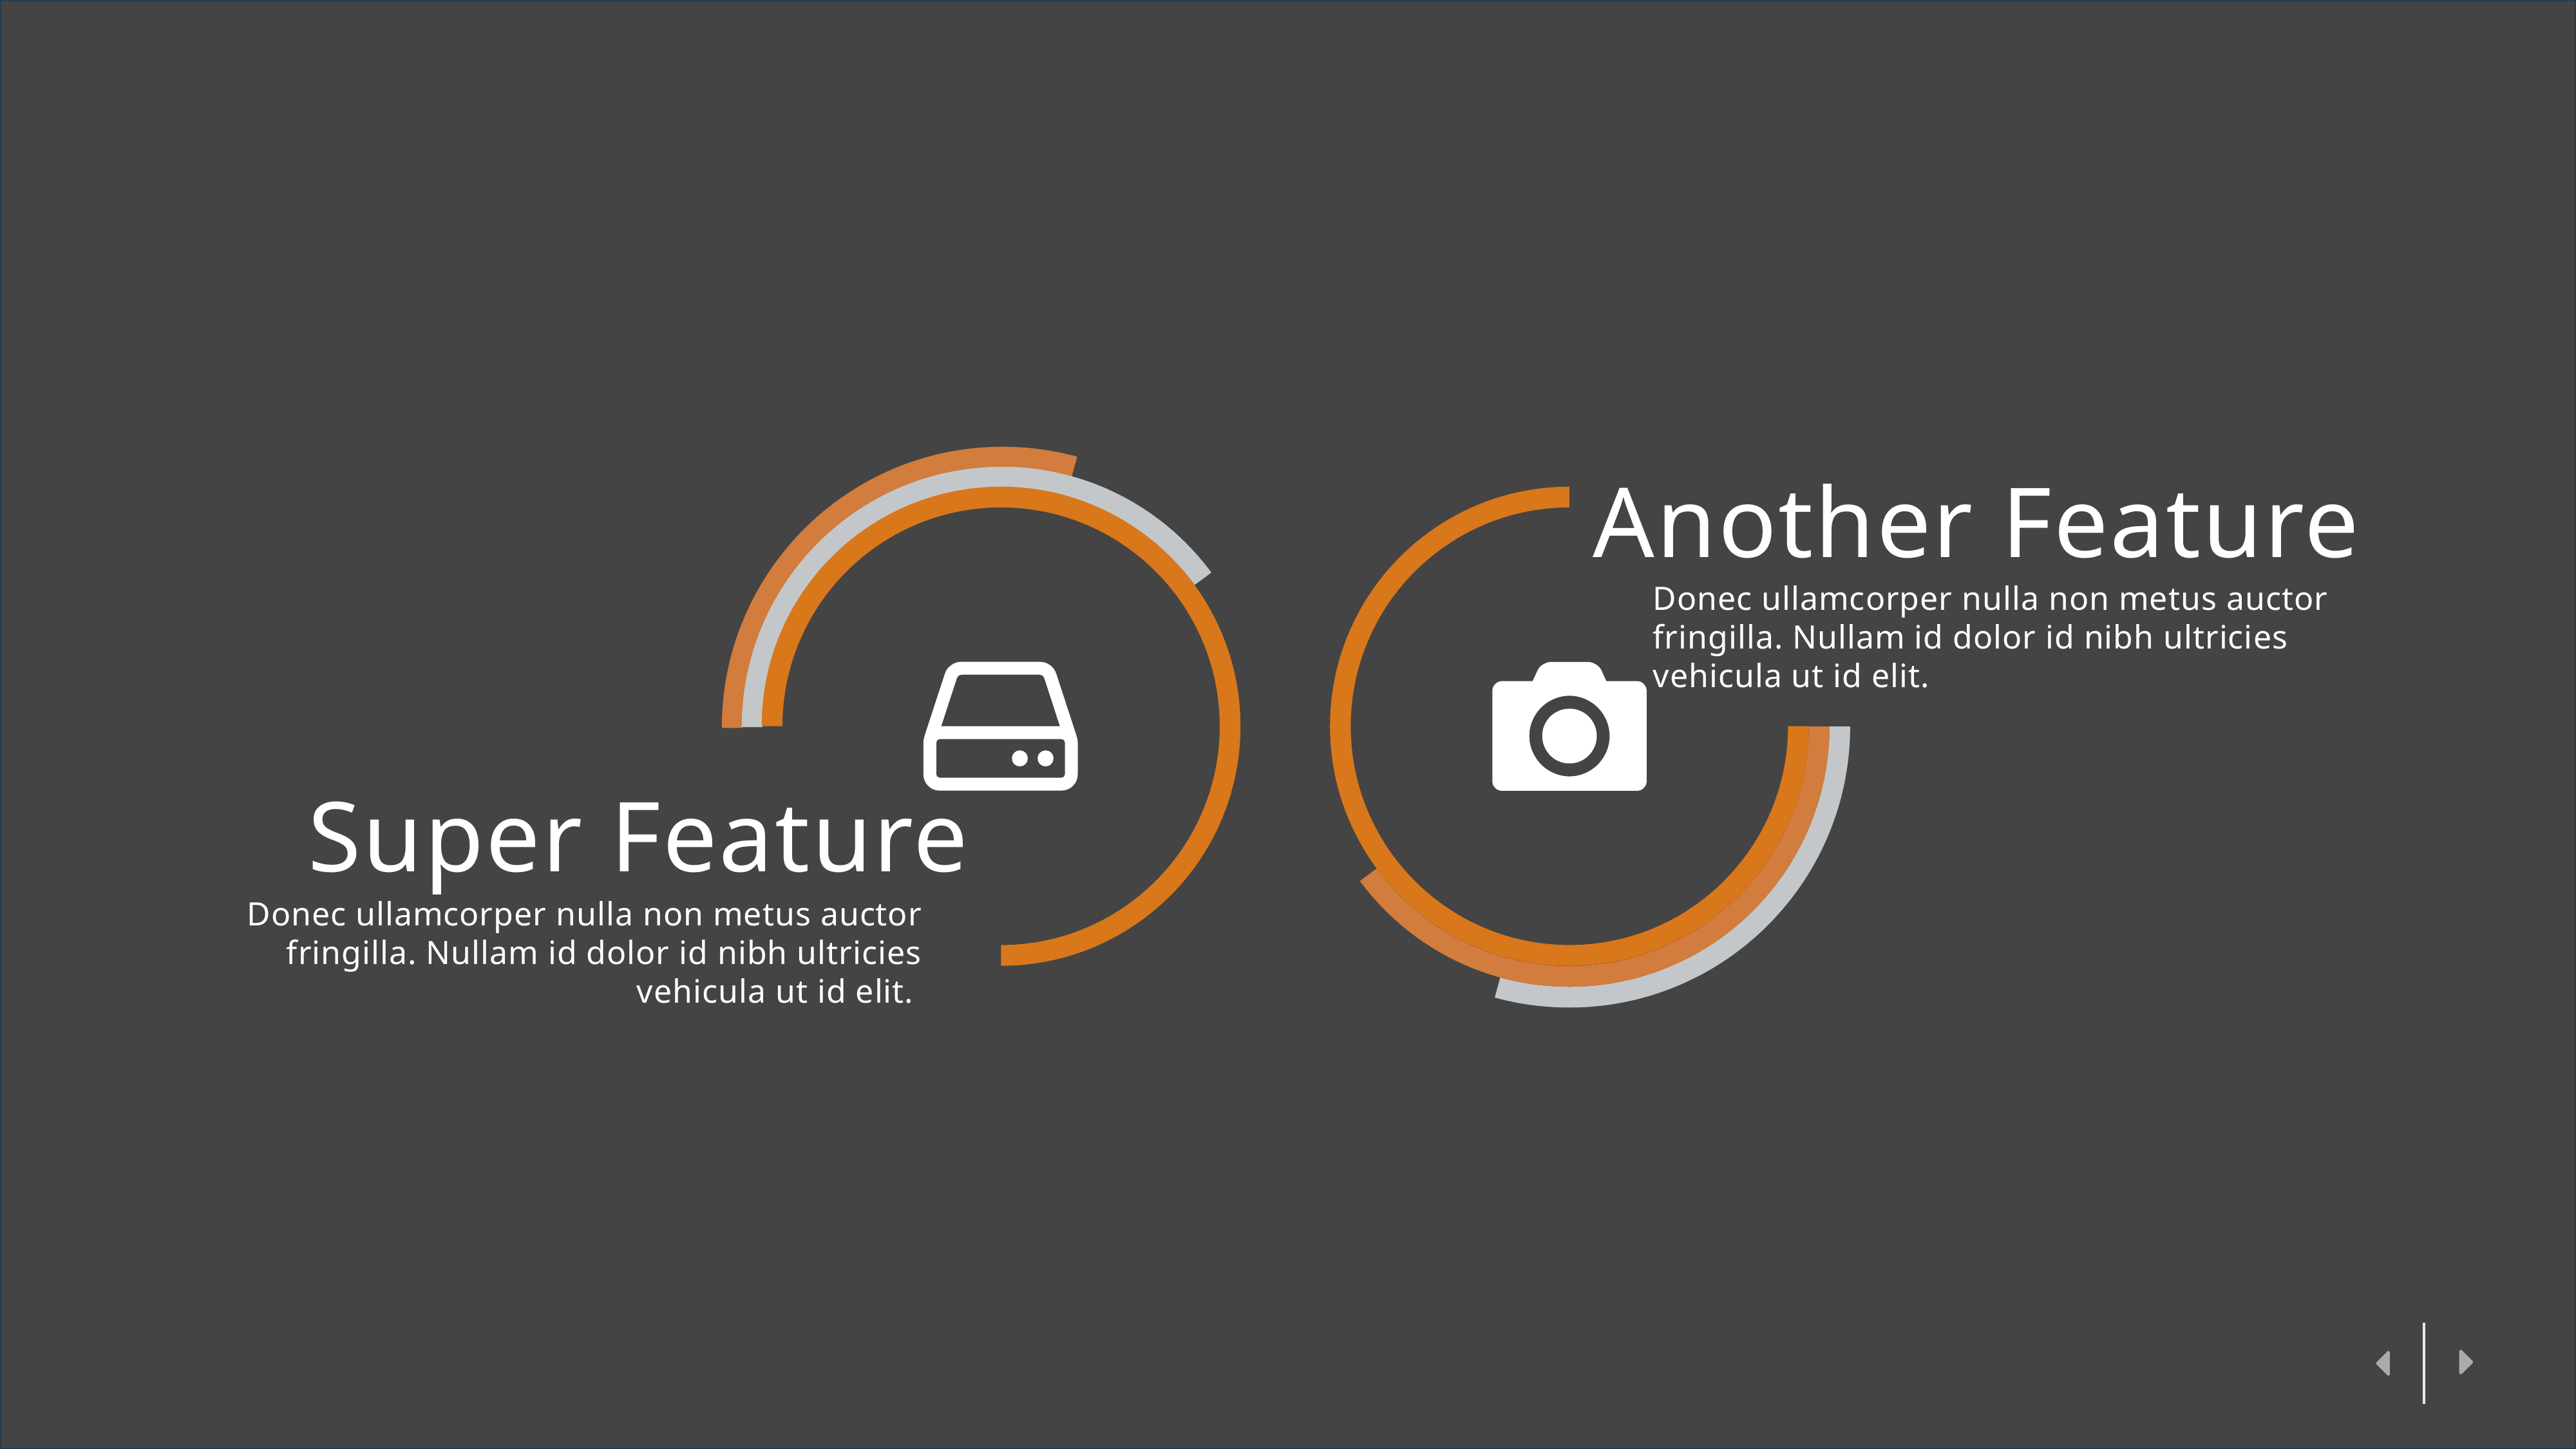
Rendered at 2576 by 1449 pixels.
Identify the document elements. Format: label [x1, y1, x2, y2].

text_box [1330, 454, 2414, 1008]
text_box [162, 446, 1241, 988]
picture [0, 0, 2576, 1449]
